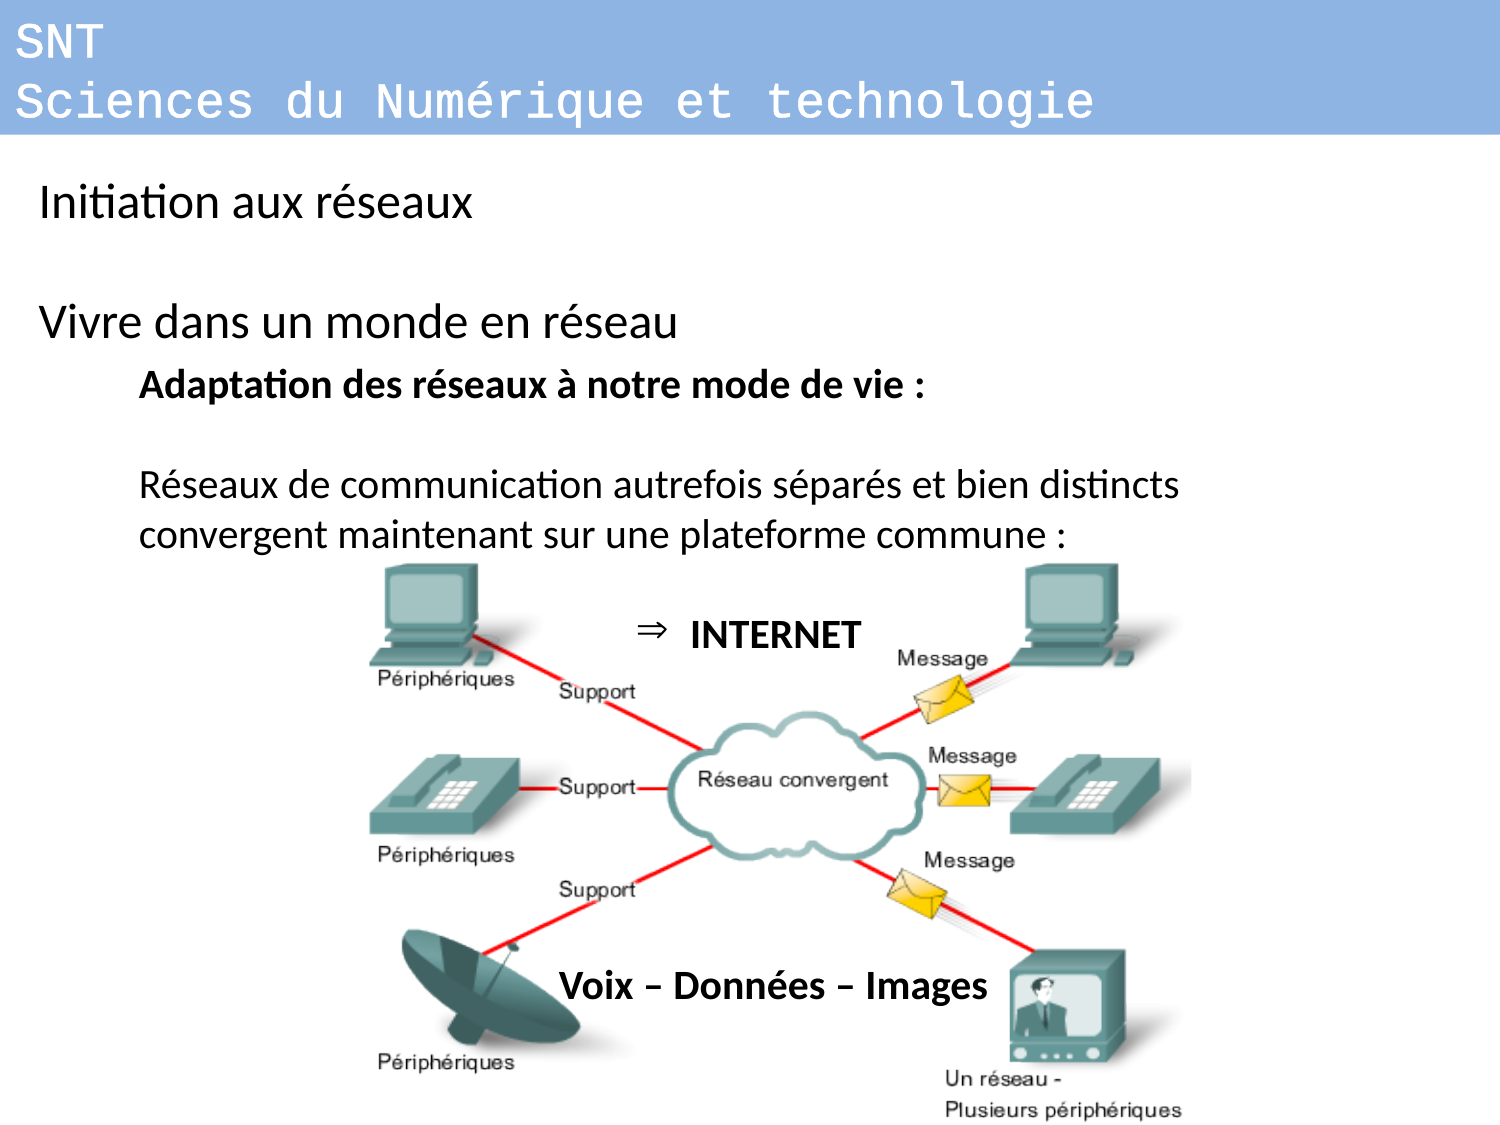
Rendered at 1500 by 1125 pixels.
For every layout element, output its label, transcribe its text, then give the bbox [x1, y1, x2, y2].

text_box Initiation aux réseaux Vivre dans un monde en réseau [23, 160, 694, 356]
text_box SNT Sciences du Numérique et technologie [0, 0, 1500, 135]
picture [359, 523, 1194, 1125]
text_box Adaptation des réseaux à notre mode de vie : Réseaux de communication autrefois séparés et bien distincts convergent maintenant sur une plateforme commune : INTERNET Voix – Données – Images [123, 349, 1376, 1065]
